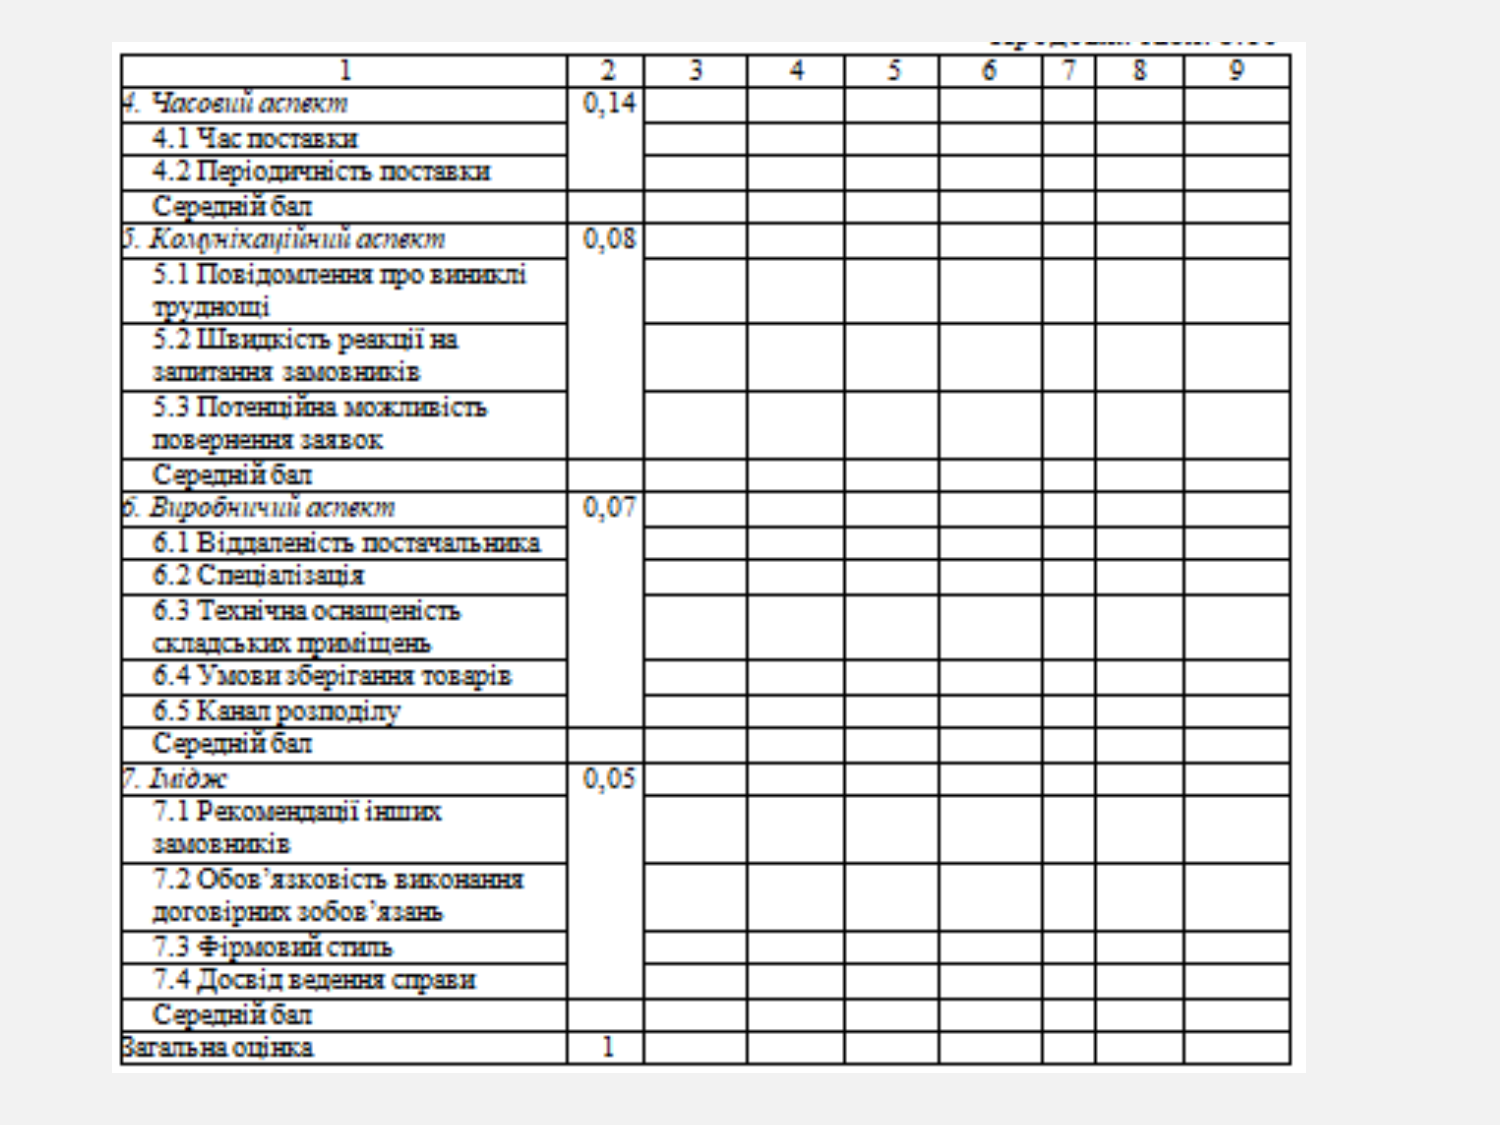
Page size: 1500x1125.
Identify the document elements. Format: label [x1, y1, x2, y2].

list [111, 42, 1307, 1074]
